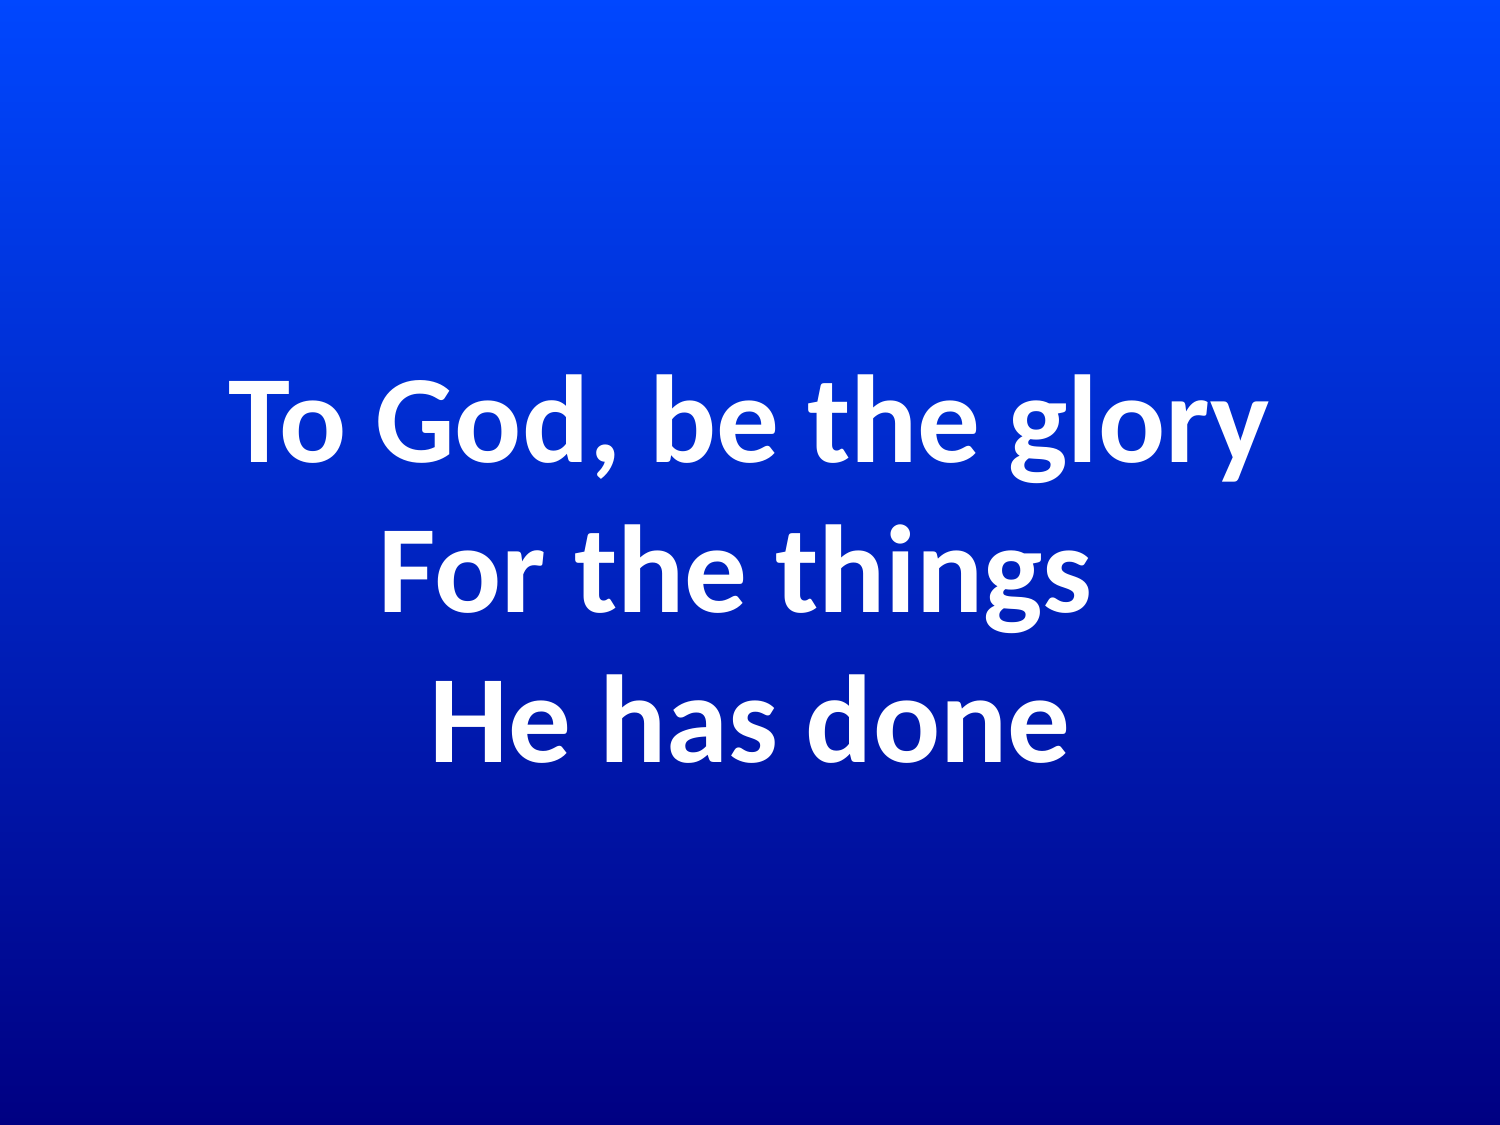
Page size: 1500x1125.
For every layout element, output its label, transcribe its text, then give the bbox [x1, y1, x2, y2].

title To God, be the glory For the things He has done [50, 0, 1450, 1125]
